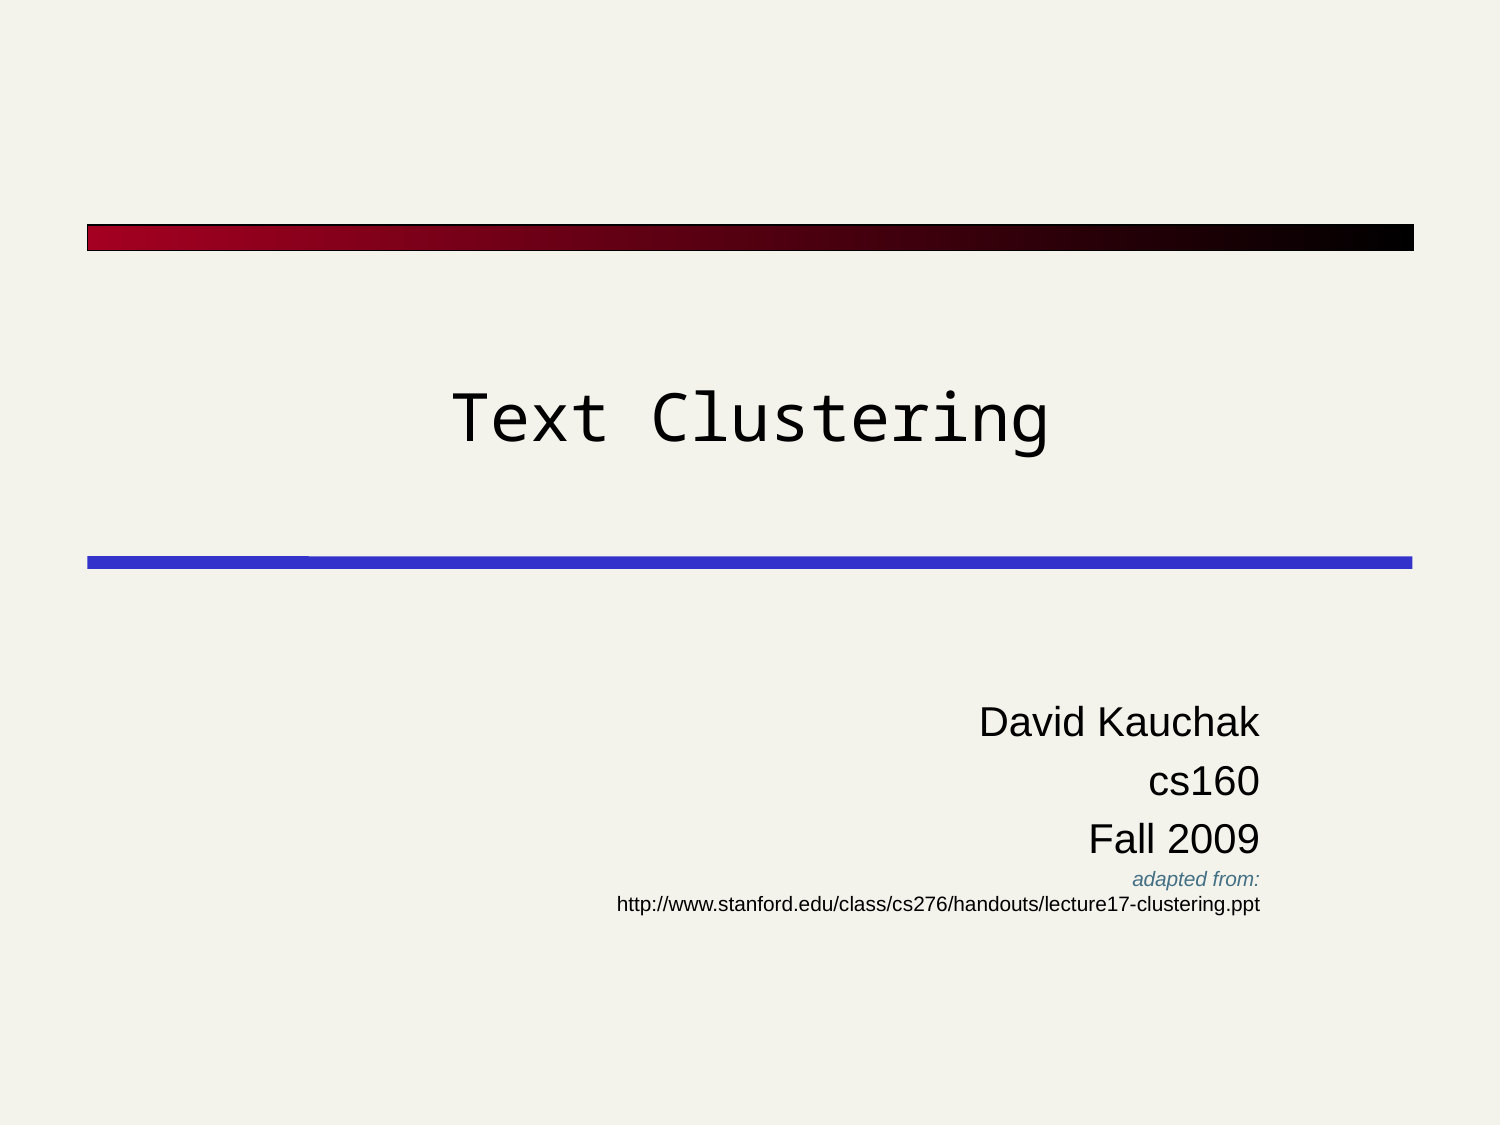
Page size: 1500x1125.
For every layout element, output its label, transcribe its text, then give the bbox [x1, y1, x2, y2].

subtitle David Kauchak cs160 Fall 2009 adapted from: http://www.stanford.edu/class/cs276/handouts/lecture17-clustering.ppt [224, 687, 1276, 976]
title Text Clustering [112, 274, 1388, 463]
